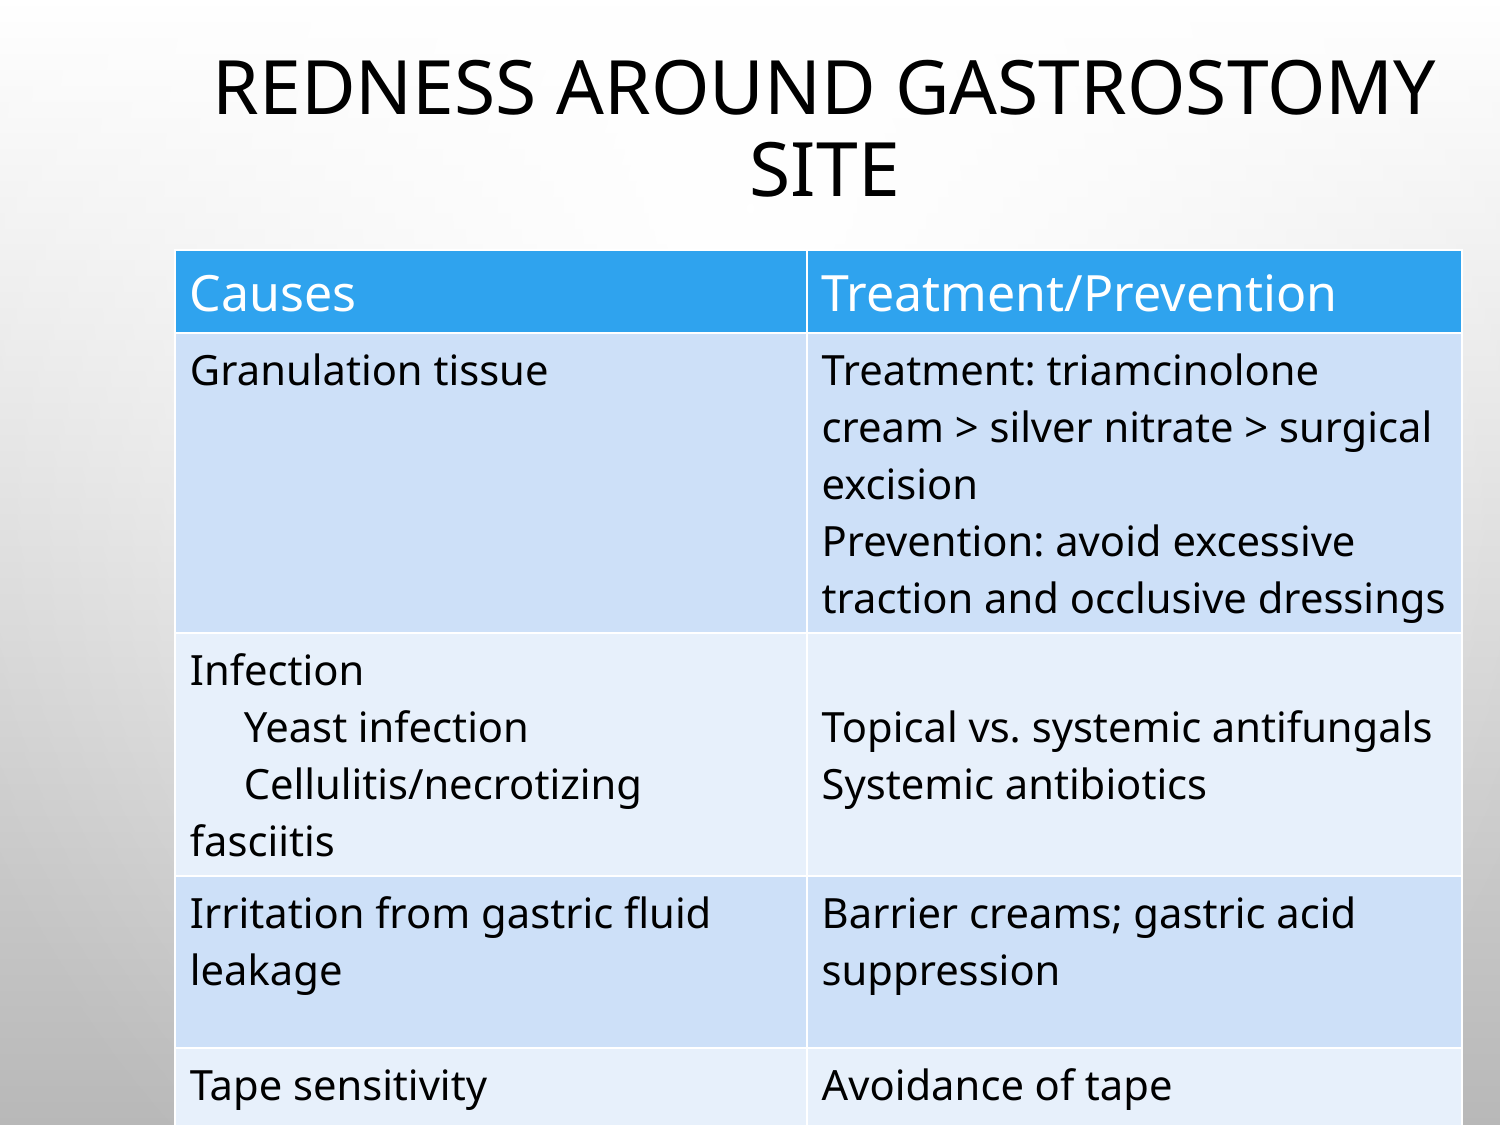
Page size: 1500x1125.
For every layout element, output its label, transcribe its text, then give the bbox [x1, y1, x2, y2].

table_cell Treatment: triamcinolone cream > silver nitrate > surgical excision Prevention: avoid excessive traction and occlusive dressings [808, 334, 1461, 632]
table_cell Infection Yeast infection Cellulitis/necrotizing fasciitis [176, 634, 806, 875]
table_cell Irritation from gastric fluid leakage [176, 877, 806, 1047]
table_cell Topical vs. systemic antifungals Systemic antibiotics [808, 634, 1461, 875]
table_cell Barrier creams; gastric acid suppression [808, 877, 1461, 1047]
table_cell Tape sensitivity [176, 1049, 806, 1125]
table_header Treatment/Prevention [808, 251, 1461, 332]
table_cell Avoidance of tape [808, 1049, 1461, 1125]
table_header Causes [176, 251, 806, 332]
picture [0, 0, 1500, 1125]
table_cell Granulation tissue [176, 334, 806, 632]
title Redness Around Gastrostomy Site [187, 37, 1463, 225]
